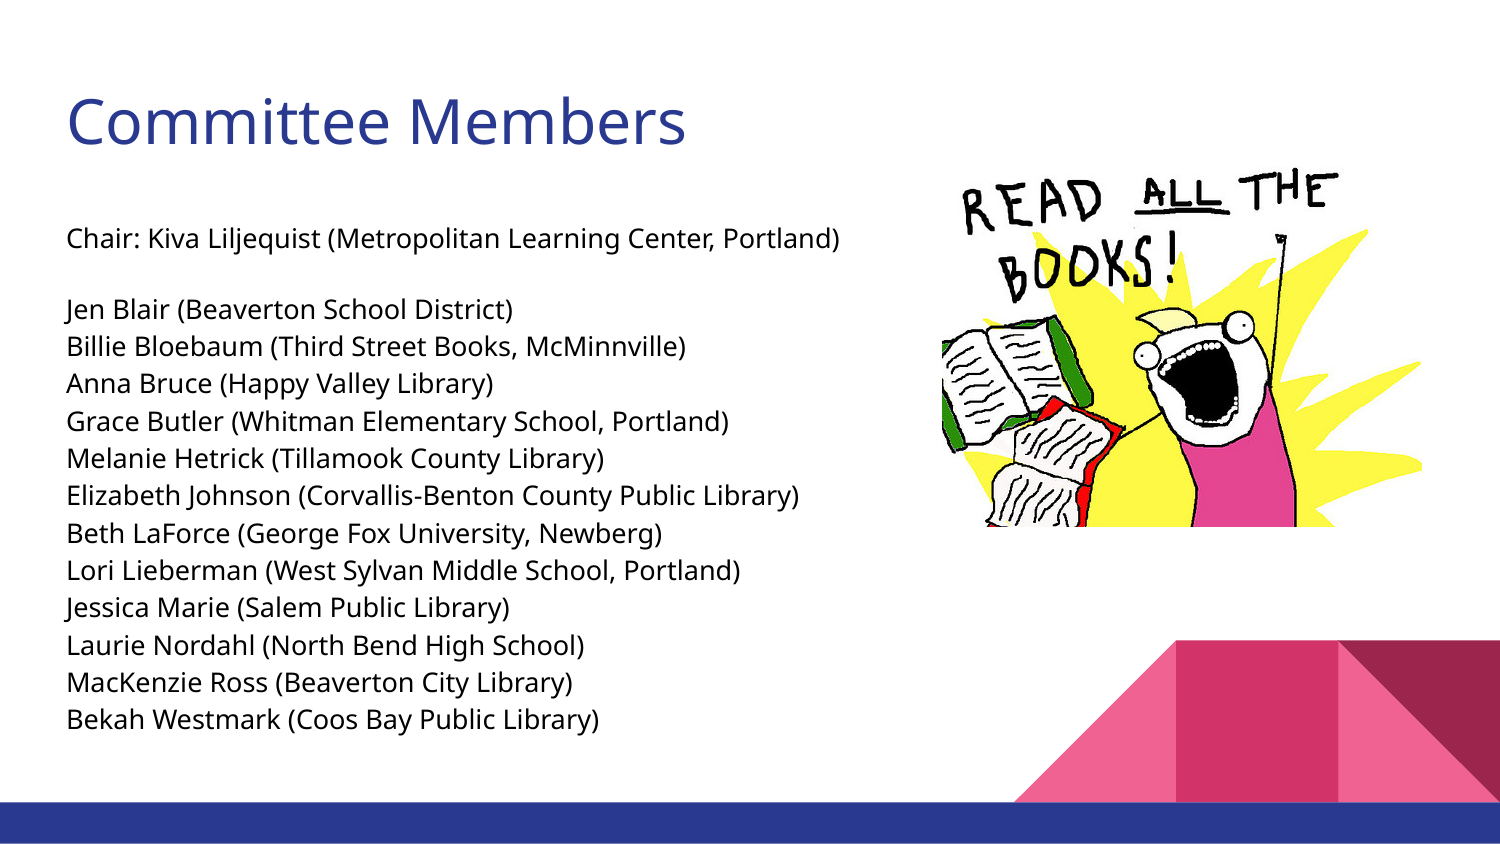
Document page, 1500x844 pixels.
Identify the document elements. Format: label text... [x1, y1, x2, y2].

title Committee Members [51, 67, 1449, 167]
list Chair: Kiva Liljequist (Metropolitan Learning Center, Portland) Jen Blair (Beaverton School District) Billie Bloebaum (Third Street Books, McMinnville) Anna Bruce (Happy Valley Library) Grace Butler (Whitman Elementary School, Portland) Melanie Hetrick (Tillamook County Library) Elizabeth Johnson (Corvallis-Benton County Public Library) Beth LaForce (George Fox University, Newberg) Lori Lieberman (West Sylvan Middle School, Portland) Jessica Marie (Salem Public Library) Laurie Nordahl (North Bend High School) MacKenzie Ross (Beaverton City Library) Bekah Westmark (Coos Bay Public Library) [51, 201, 1449, 750]
picture [942, 166, 1422, 528]
